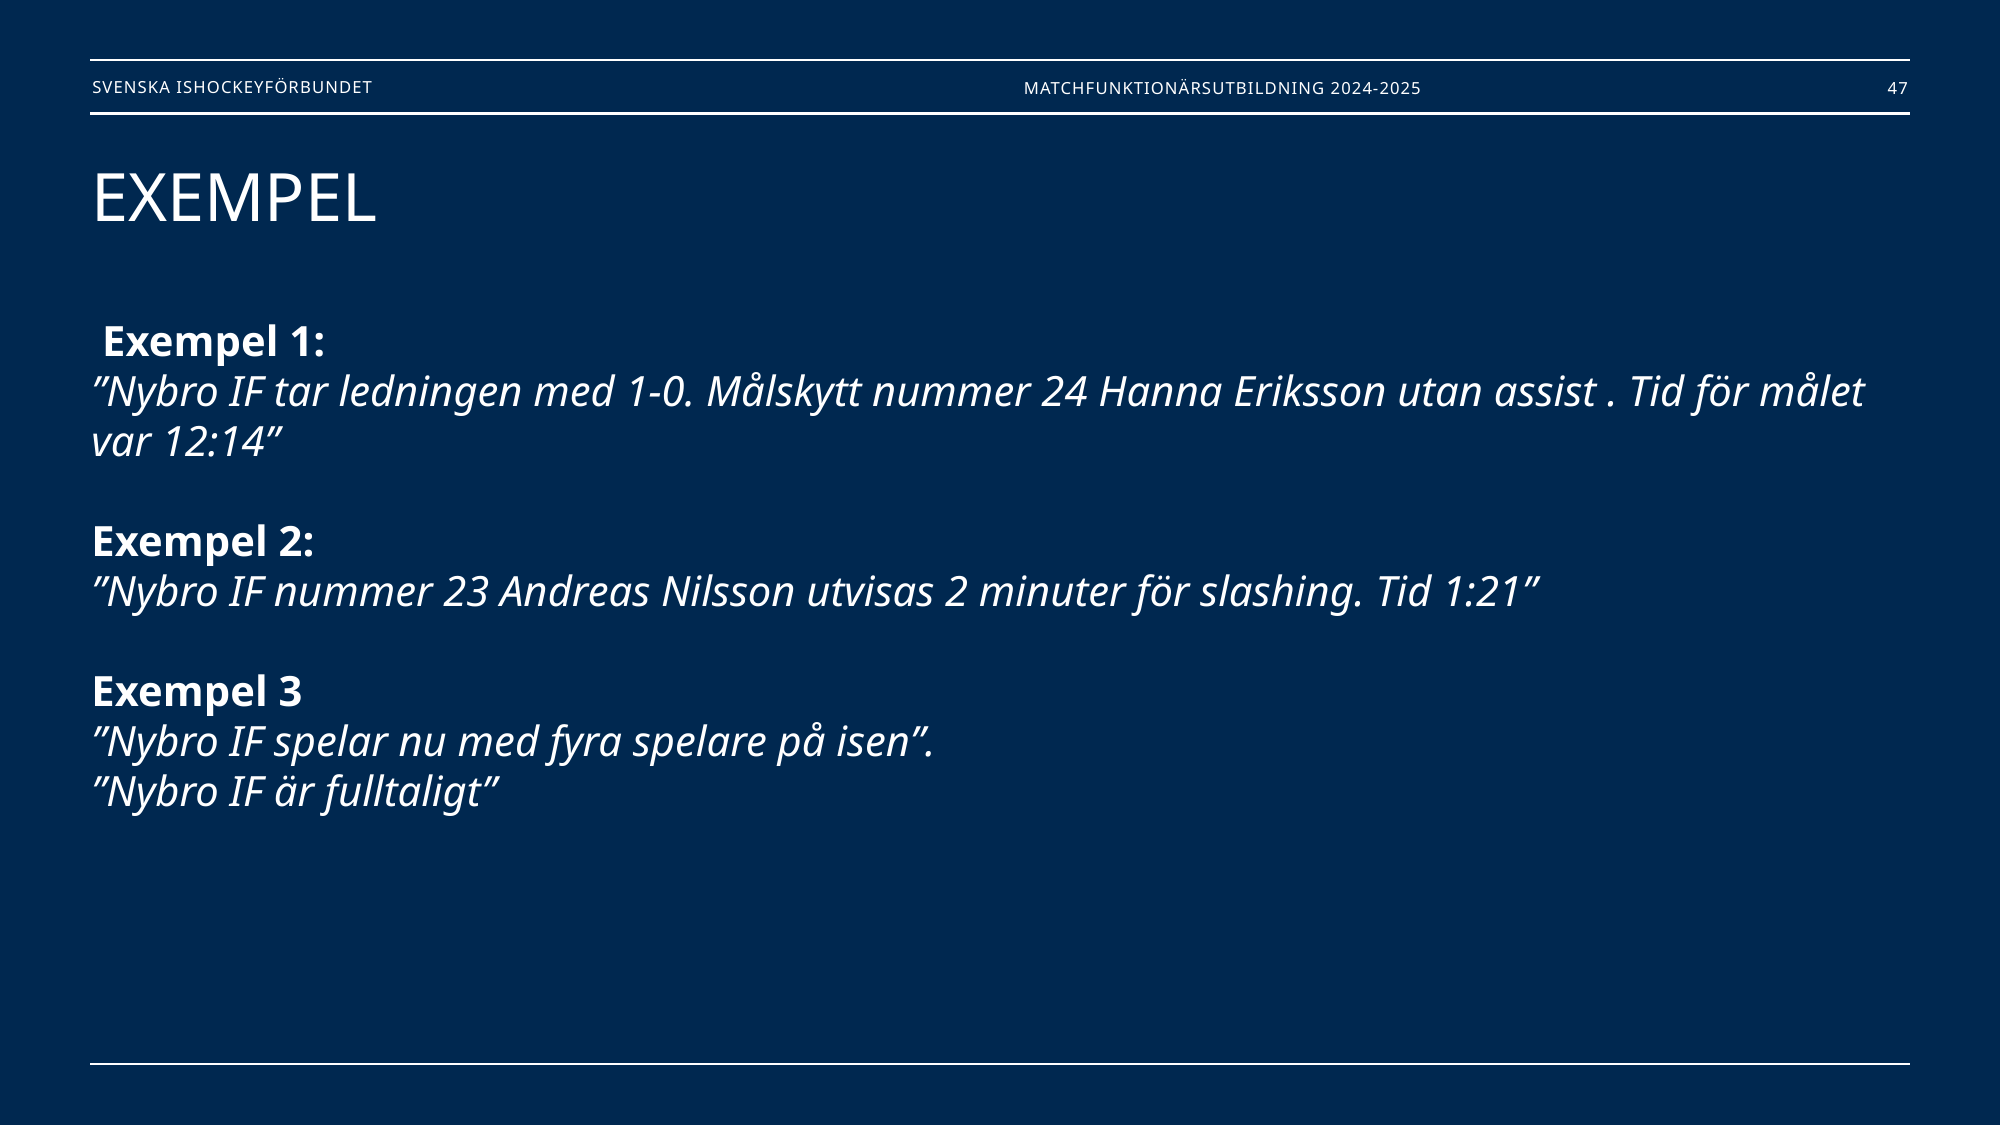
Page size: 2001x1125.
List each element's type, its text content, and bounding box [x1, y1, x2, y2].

title EXEMPEL Exempel 1: ”Nybro IF tar ledningen med 1-0. Målskytt nummer 24 Hanna Eriksson utan assist . Tid för målet var 12:14” Exempel 2: ”Nybro IF nummer 23 Andreas Nilsson utvisas 2 minuter för slashing. Tid 1:21” Exempel 3 ”Nybro IF spelar nu med fyra spelare på isen”. ”Nybro IF är fulltaligt” [91, 154, 1909, 1024]
slide_number 47 [1774, 60, 1908, 112]
footer Matchfunktionärsutbildning 2024-2025 [1023, 60, 1597, 112]
